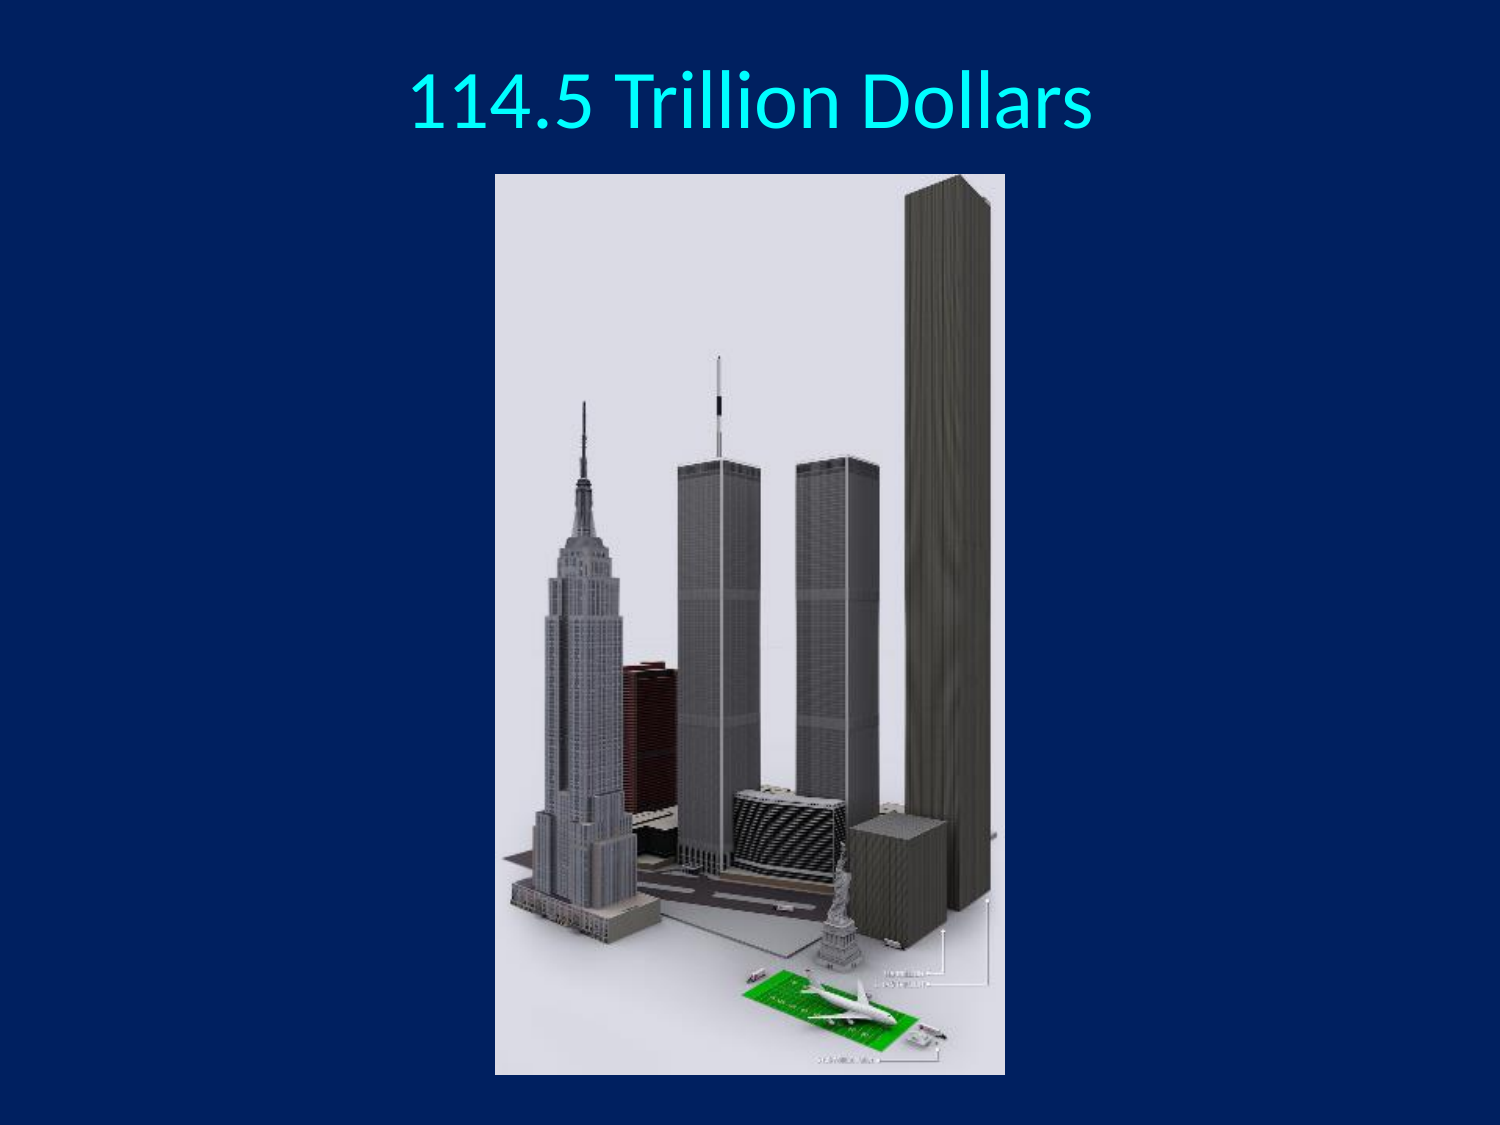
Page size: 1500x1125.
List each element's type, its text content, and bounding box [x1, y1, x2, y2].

text_box 114.5 Trillion Dollars [350, 37, 1150, 153]
picture [495, 174, 1005, 1076]
